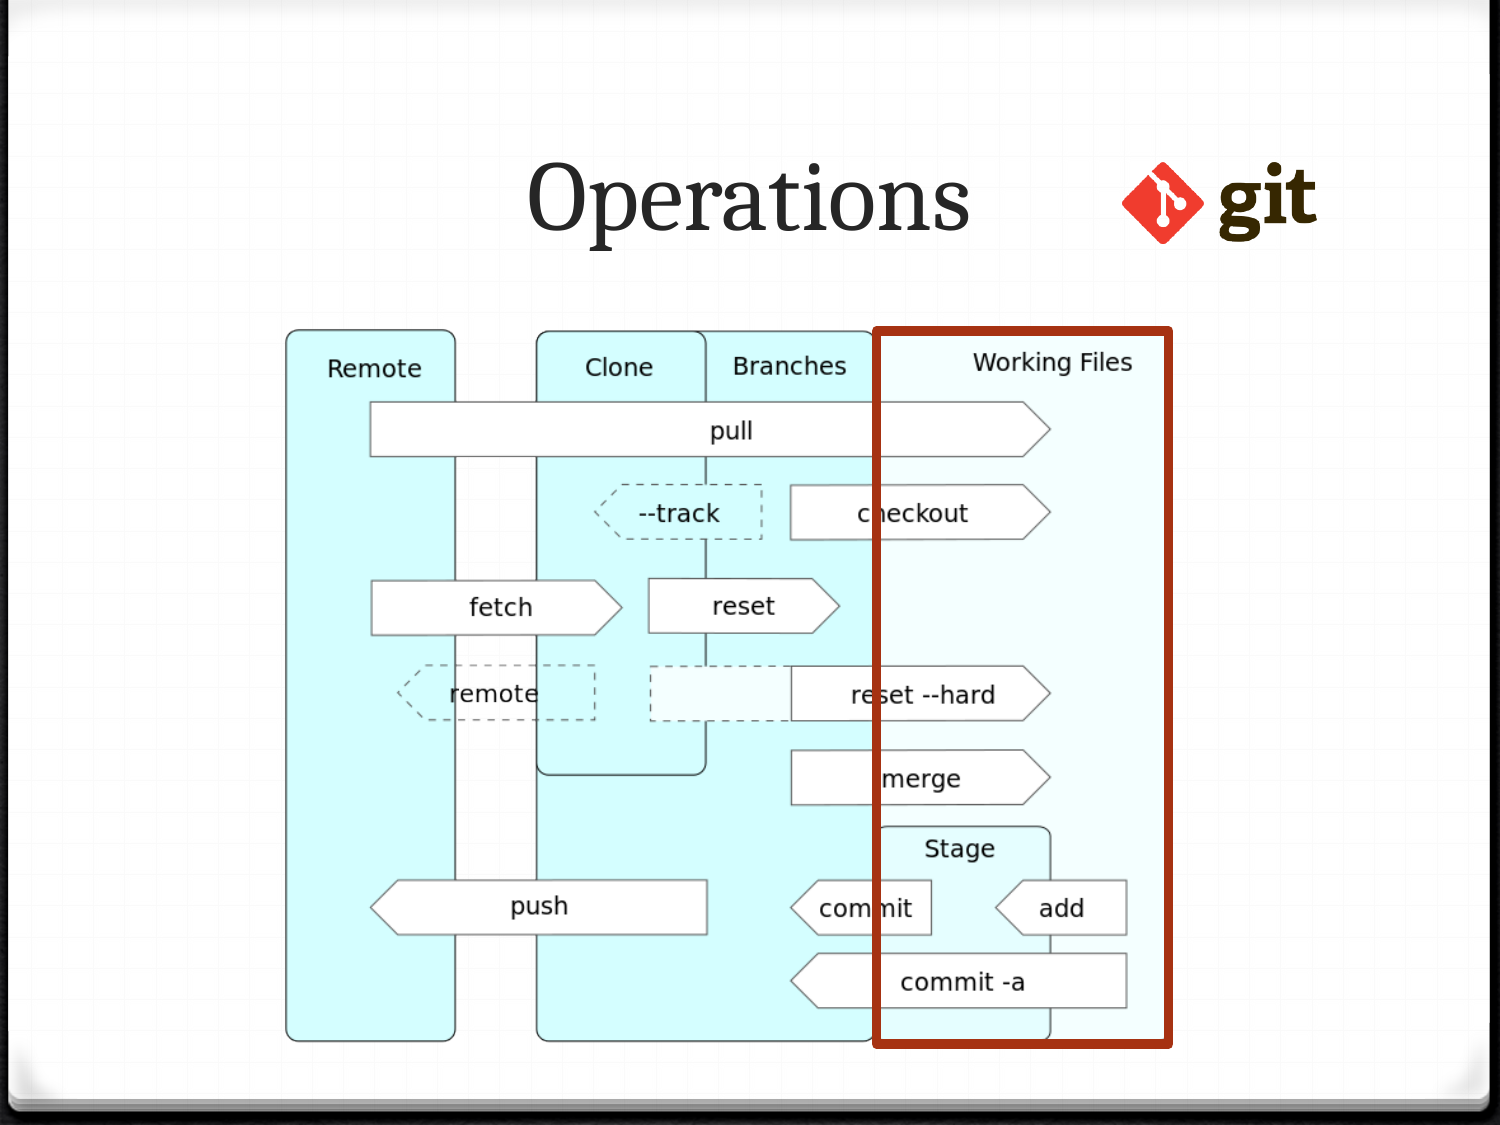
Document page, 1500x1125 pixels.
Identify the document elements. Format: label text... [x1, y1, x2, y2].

picture [0, 0, 1500, 1125]
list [261, 284, 1194, 1089]
title Operations [90, 71, 1410, 309]
